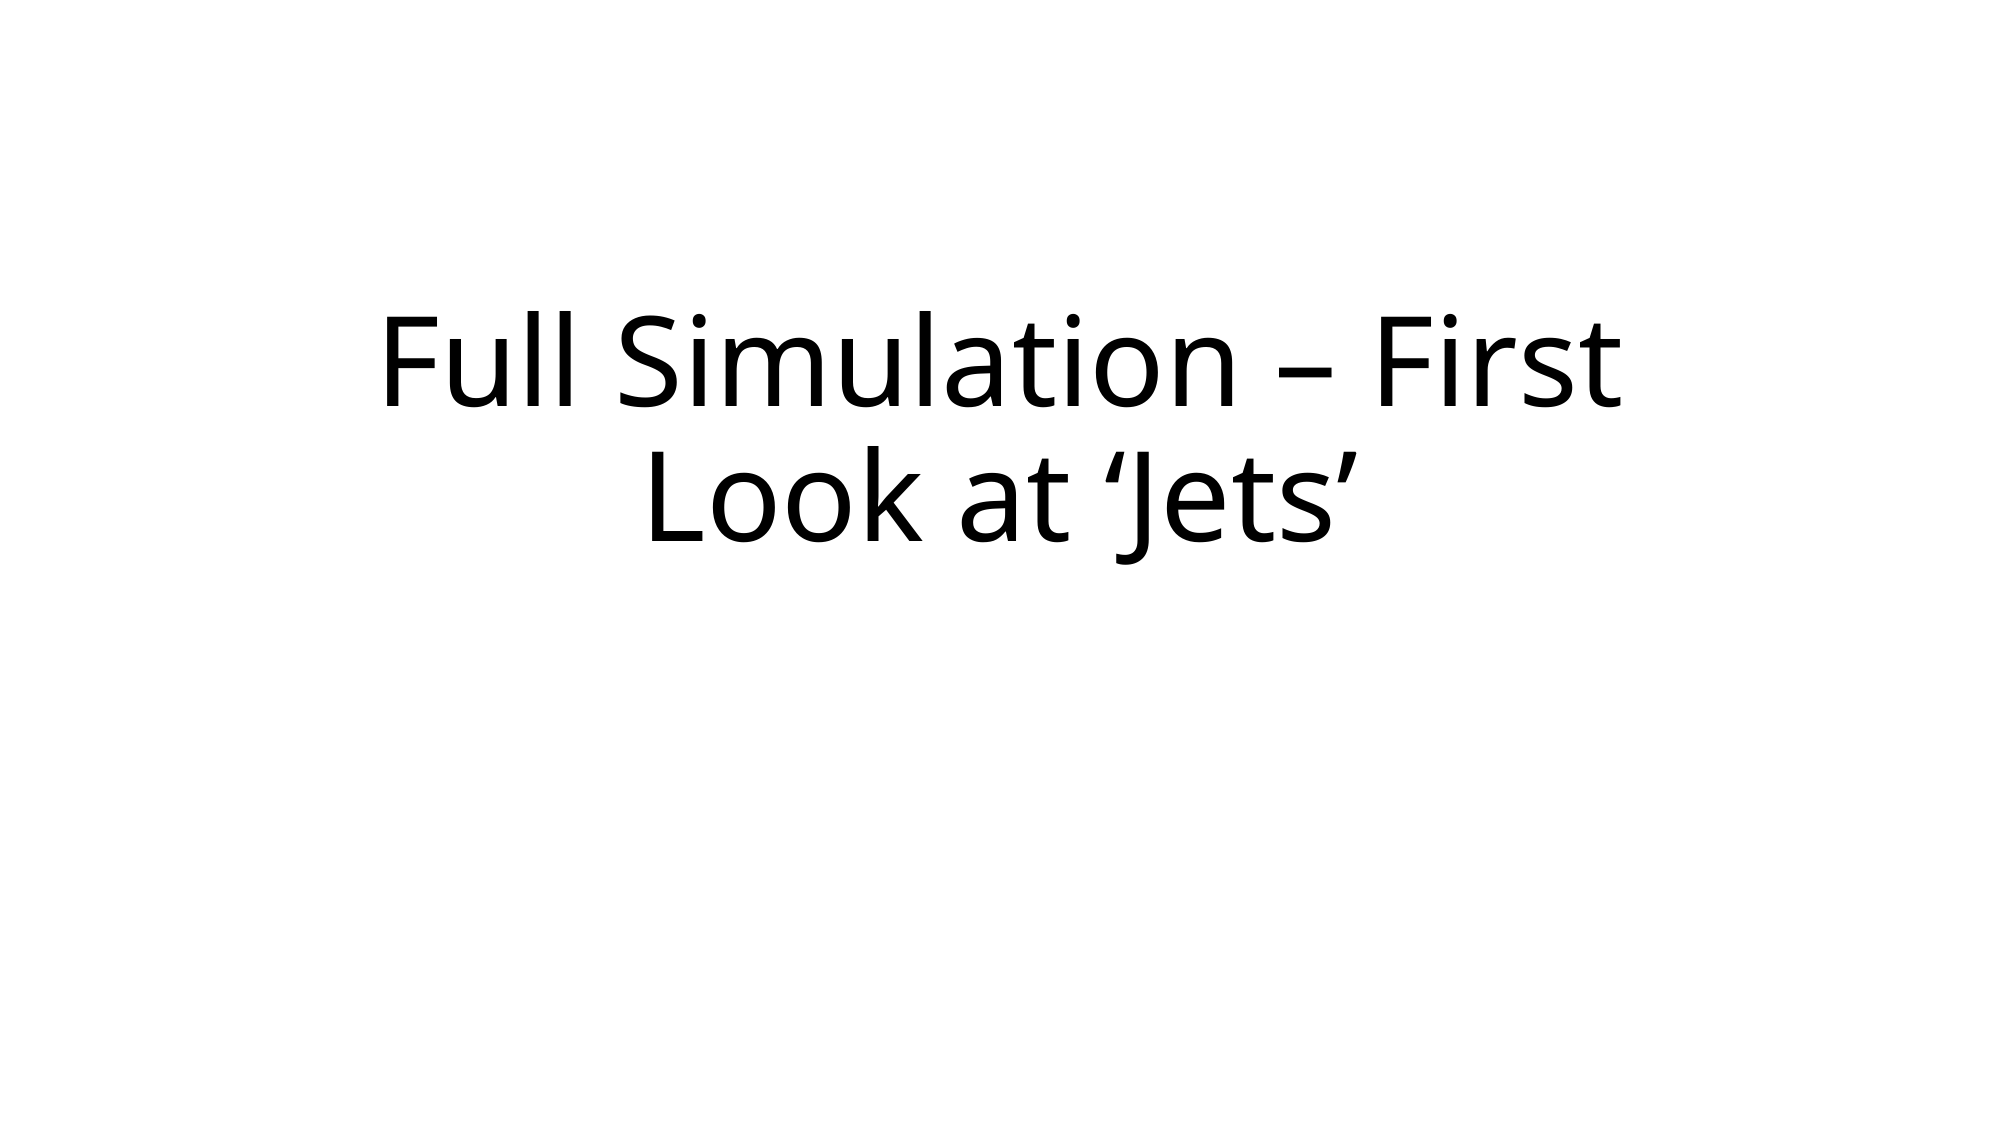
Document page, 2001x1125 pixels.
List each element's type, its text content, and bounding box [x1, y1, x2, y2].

title Full Simulation – First Look at ‘Jets’ [249, 184, 1750, 576]
